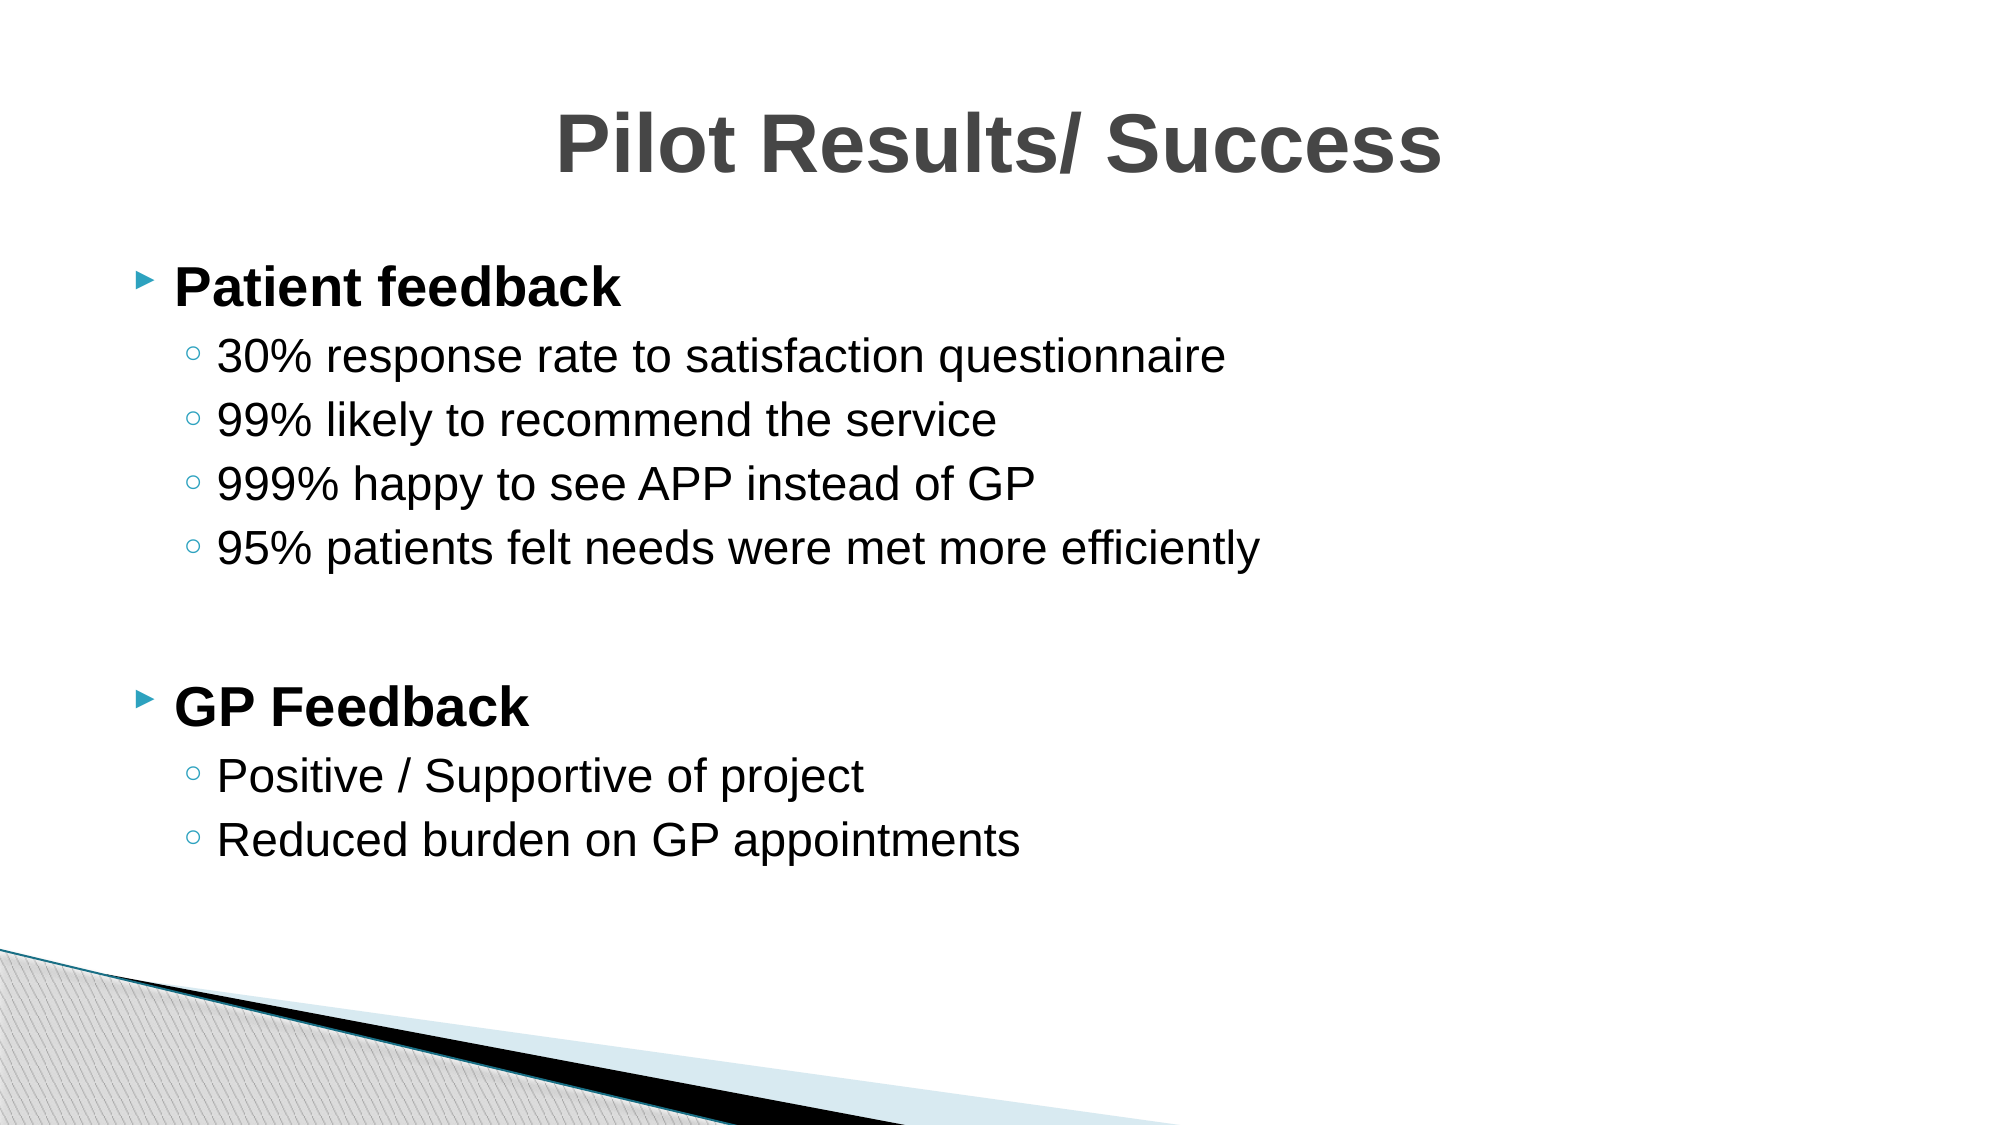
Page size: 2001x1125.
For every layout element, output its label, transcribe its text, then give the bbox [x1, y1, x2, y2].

title Pilot Results/ Success [99, 45, 1900, 233]
list Patient feedback 30% response rate to satisfaction questionnaire 99% likely to recommend the service 999% happy to see APP instead of GP 95% patients felt needs were met more efficiently GP Feedback Positive / Supportive of project Reduced burden on GP appointments [99, 243, 1900, 986]
